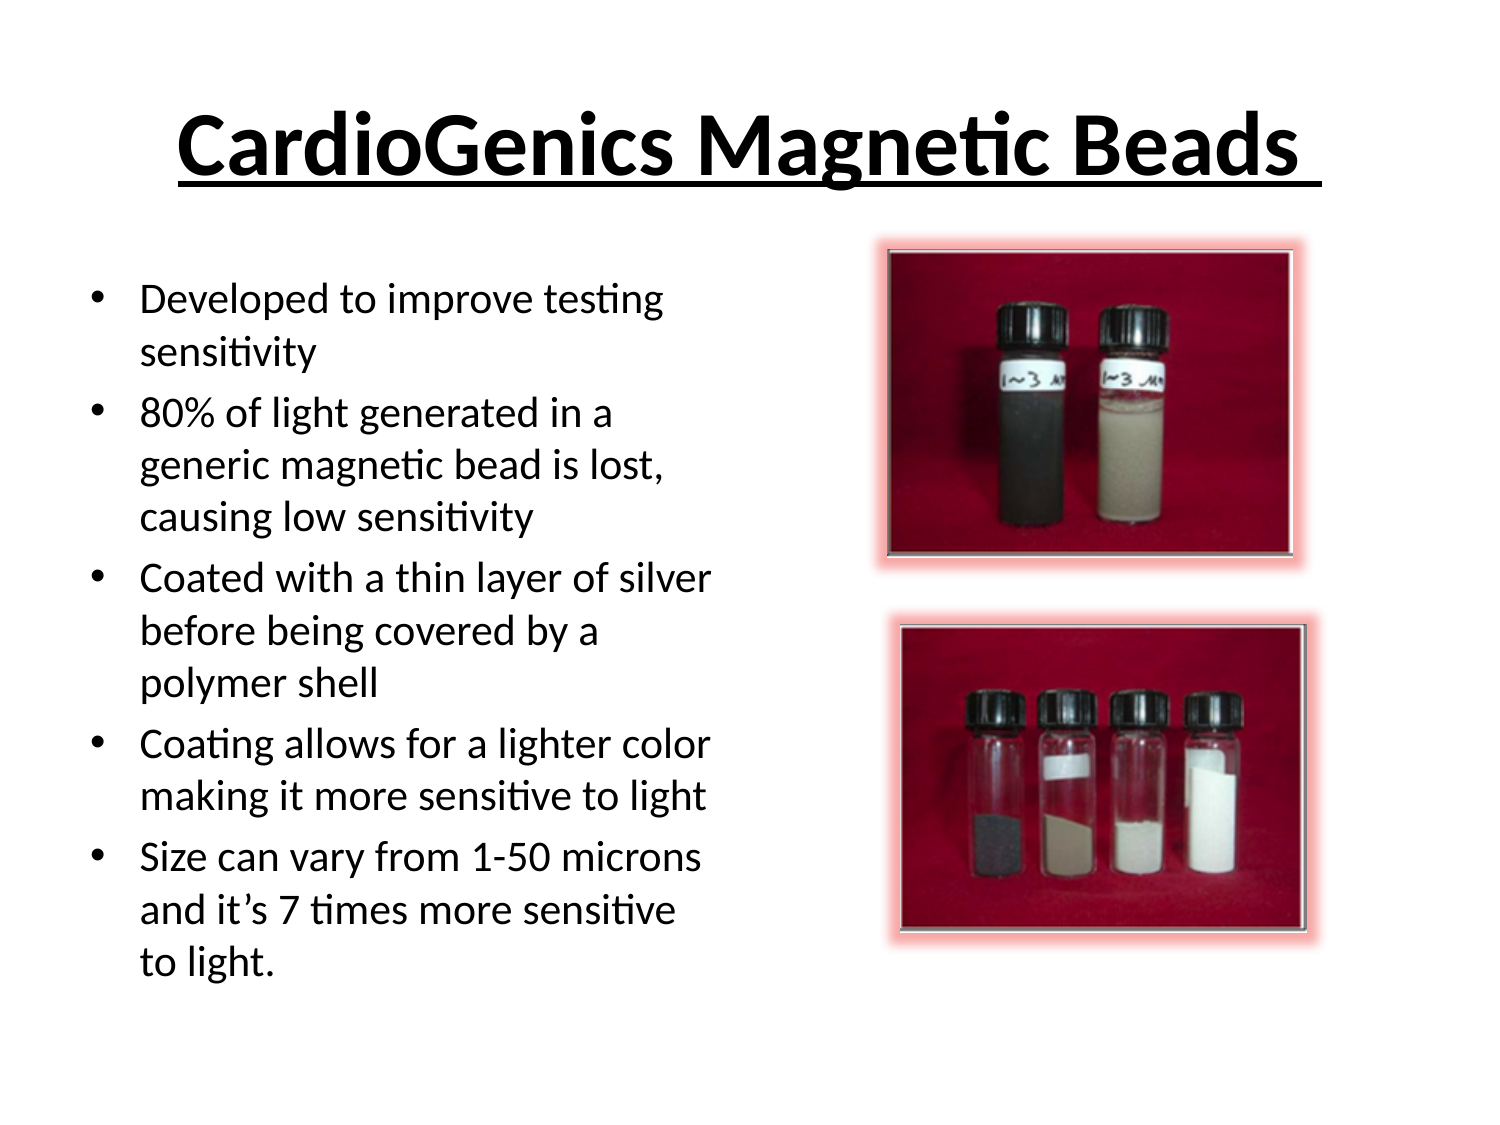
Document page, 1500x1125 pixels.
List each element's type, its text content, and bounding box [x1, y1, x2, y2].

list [887, 249, 1293, 558]
title CardioGenics Magnetic Beads [74, 44, 1426, 233]
picture [899, 624, 1307, 933]
list Developed to improve testing sensitivity 80% of light generated in a generic magnetic bead is lost, causing low sensitivity Coated with a thin layer of silver before being covered by a polymer shell Coating allows for a lighter color making it more sensitive to light Size can vary from 1-50 microns and it’s 7 times more sensitive to light. [74, 262, 738, 1006]
